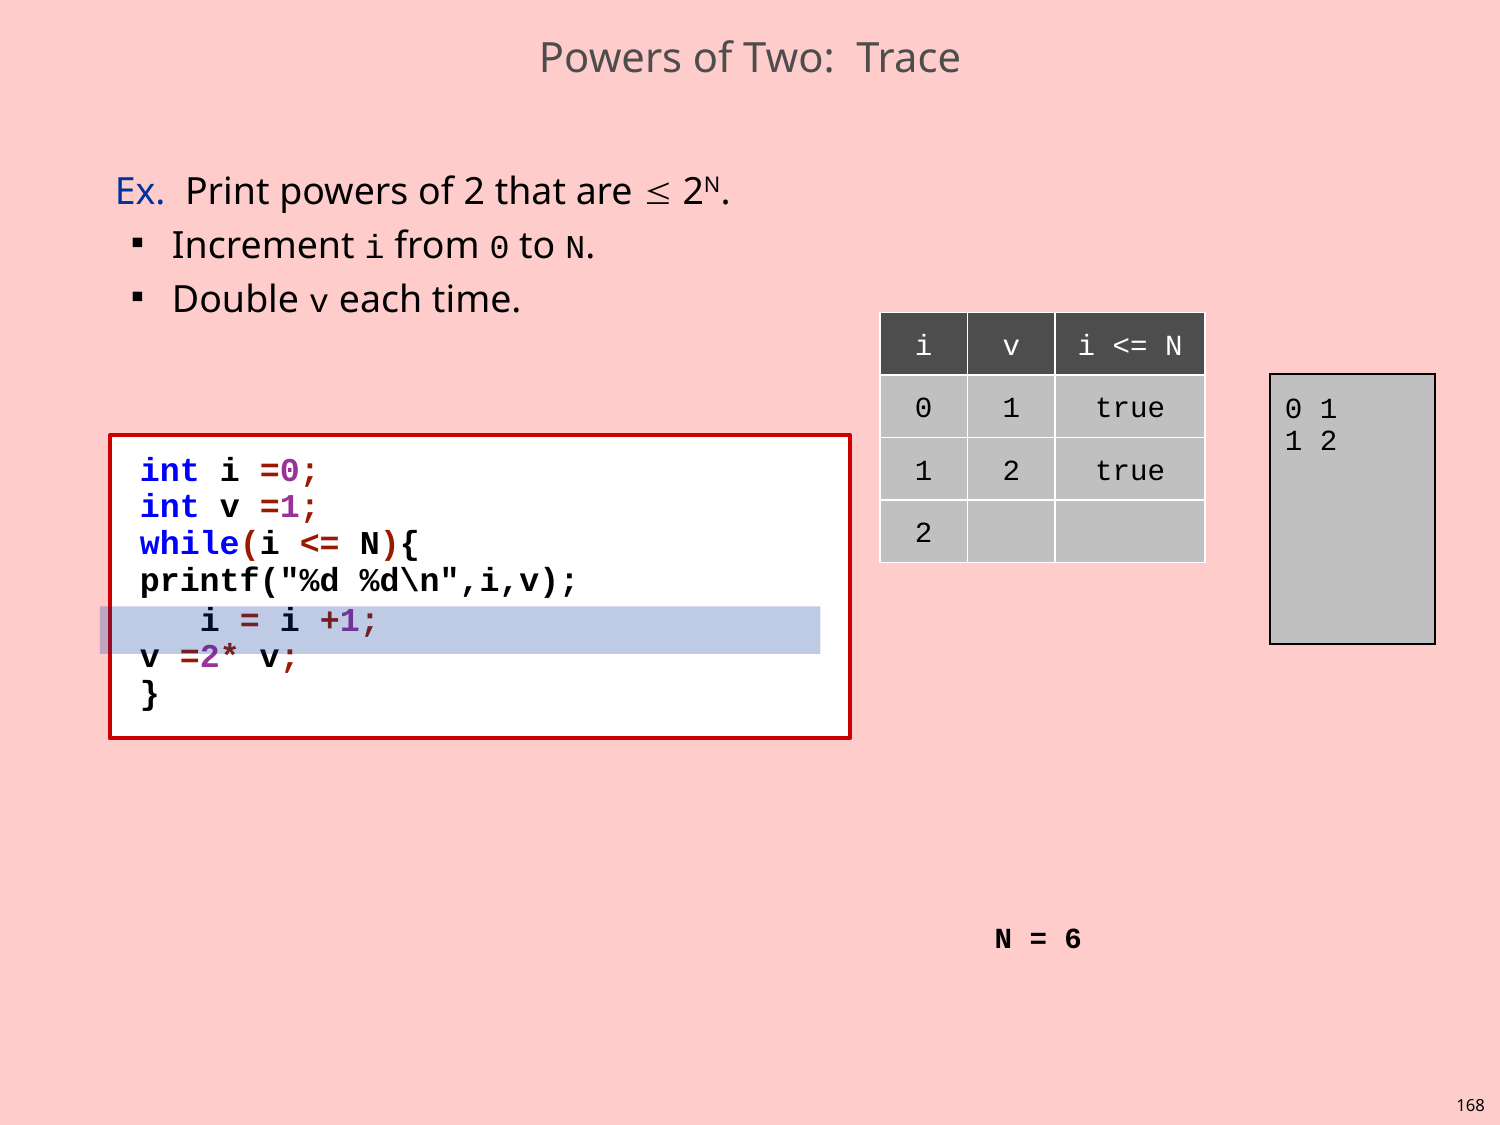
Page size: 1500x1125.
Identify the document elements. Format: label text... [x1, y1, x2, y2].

text_box 0 [879, 375, 967, 437]
text_box 0 1 1 2 [1269, 374, 1436, 644]
text_box [967, 499, 1054, 563]
text_box v [967, 312, 1054, 375]
text_box 2 [967, 437, 1054, 499]
text_box N = 6 [979, 912, 1098, 963]
text_box true [1054, 437, 1205, 499]
text_box 1 [879, 437, 967, 499]
text_box true [1054, 375, 1205, 437]
text_box [1054, 499, 1205, 563]
text_box int i =0; int v =1; while(i <= N){ printf("%d %d\n",i,v); i = i +1; v =2* v; } [108, 433, 852, 740]
text_box 1 [967, 375, 1054, 437]
list Ex. Print powers of 2 that are  2N. Increment i from 0 to N. Double v each time. [99, 149, 1388, 1038]
slide_number 168 [1187, 1087, 1500, 1125]
text_box i [879, 312, 967, 375]
text_box 2 [879, 499, 967, 563]
text_box [99, 606, 821, 654]
text_box i <= N [1054, 312, 1205, 375]
title Powers of Two: Trace [0, 24, 1500, 101]
